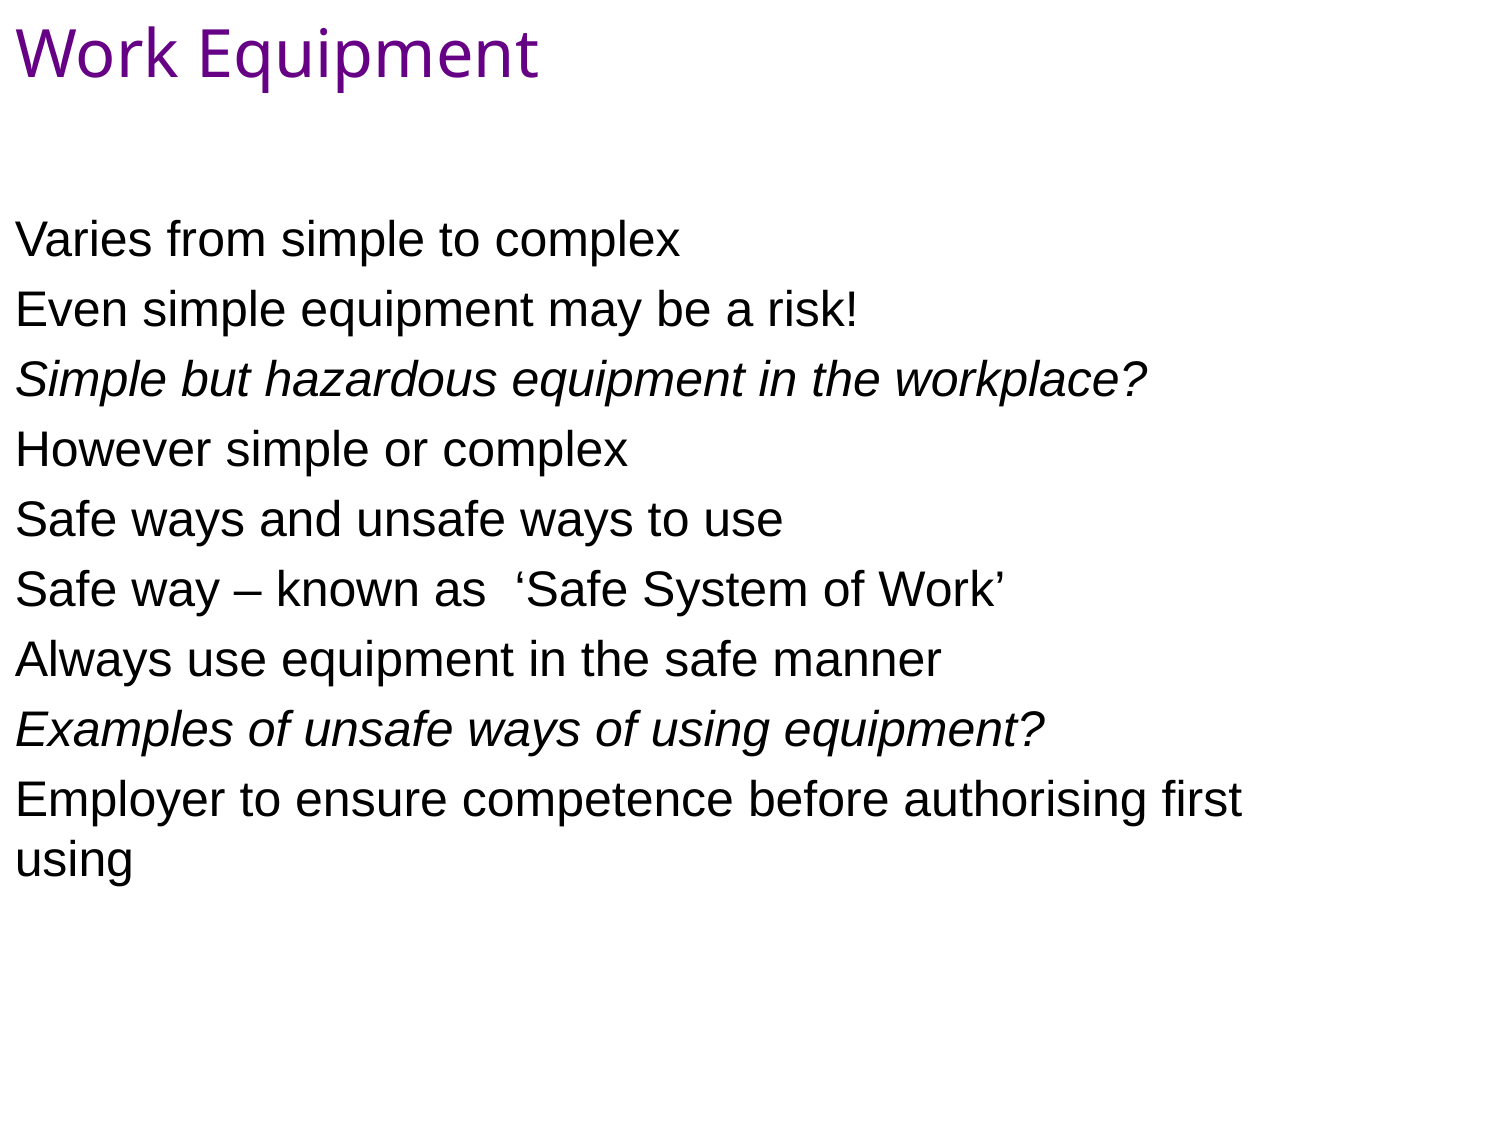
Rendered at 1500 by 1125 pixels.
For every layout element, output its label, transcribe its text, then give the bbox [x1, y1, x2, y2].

title Work Equipment [0, 0, 1350, 153]
list Varies from simple to complex Even simple equipment may be a risk! Simple but hazardous equipment in the workplace? However simple or complex Safe ways and unsafe ways to use Safe way – known as ‘Safe System of Work’ Always use equipment in the safe manner Examples of unsafe ways of using equipment? Employer to ensure competence before authorising first using [0, 199, 1350, 942]
